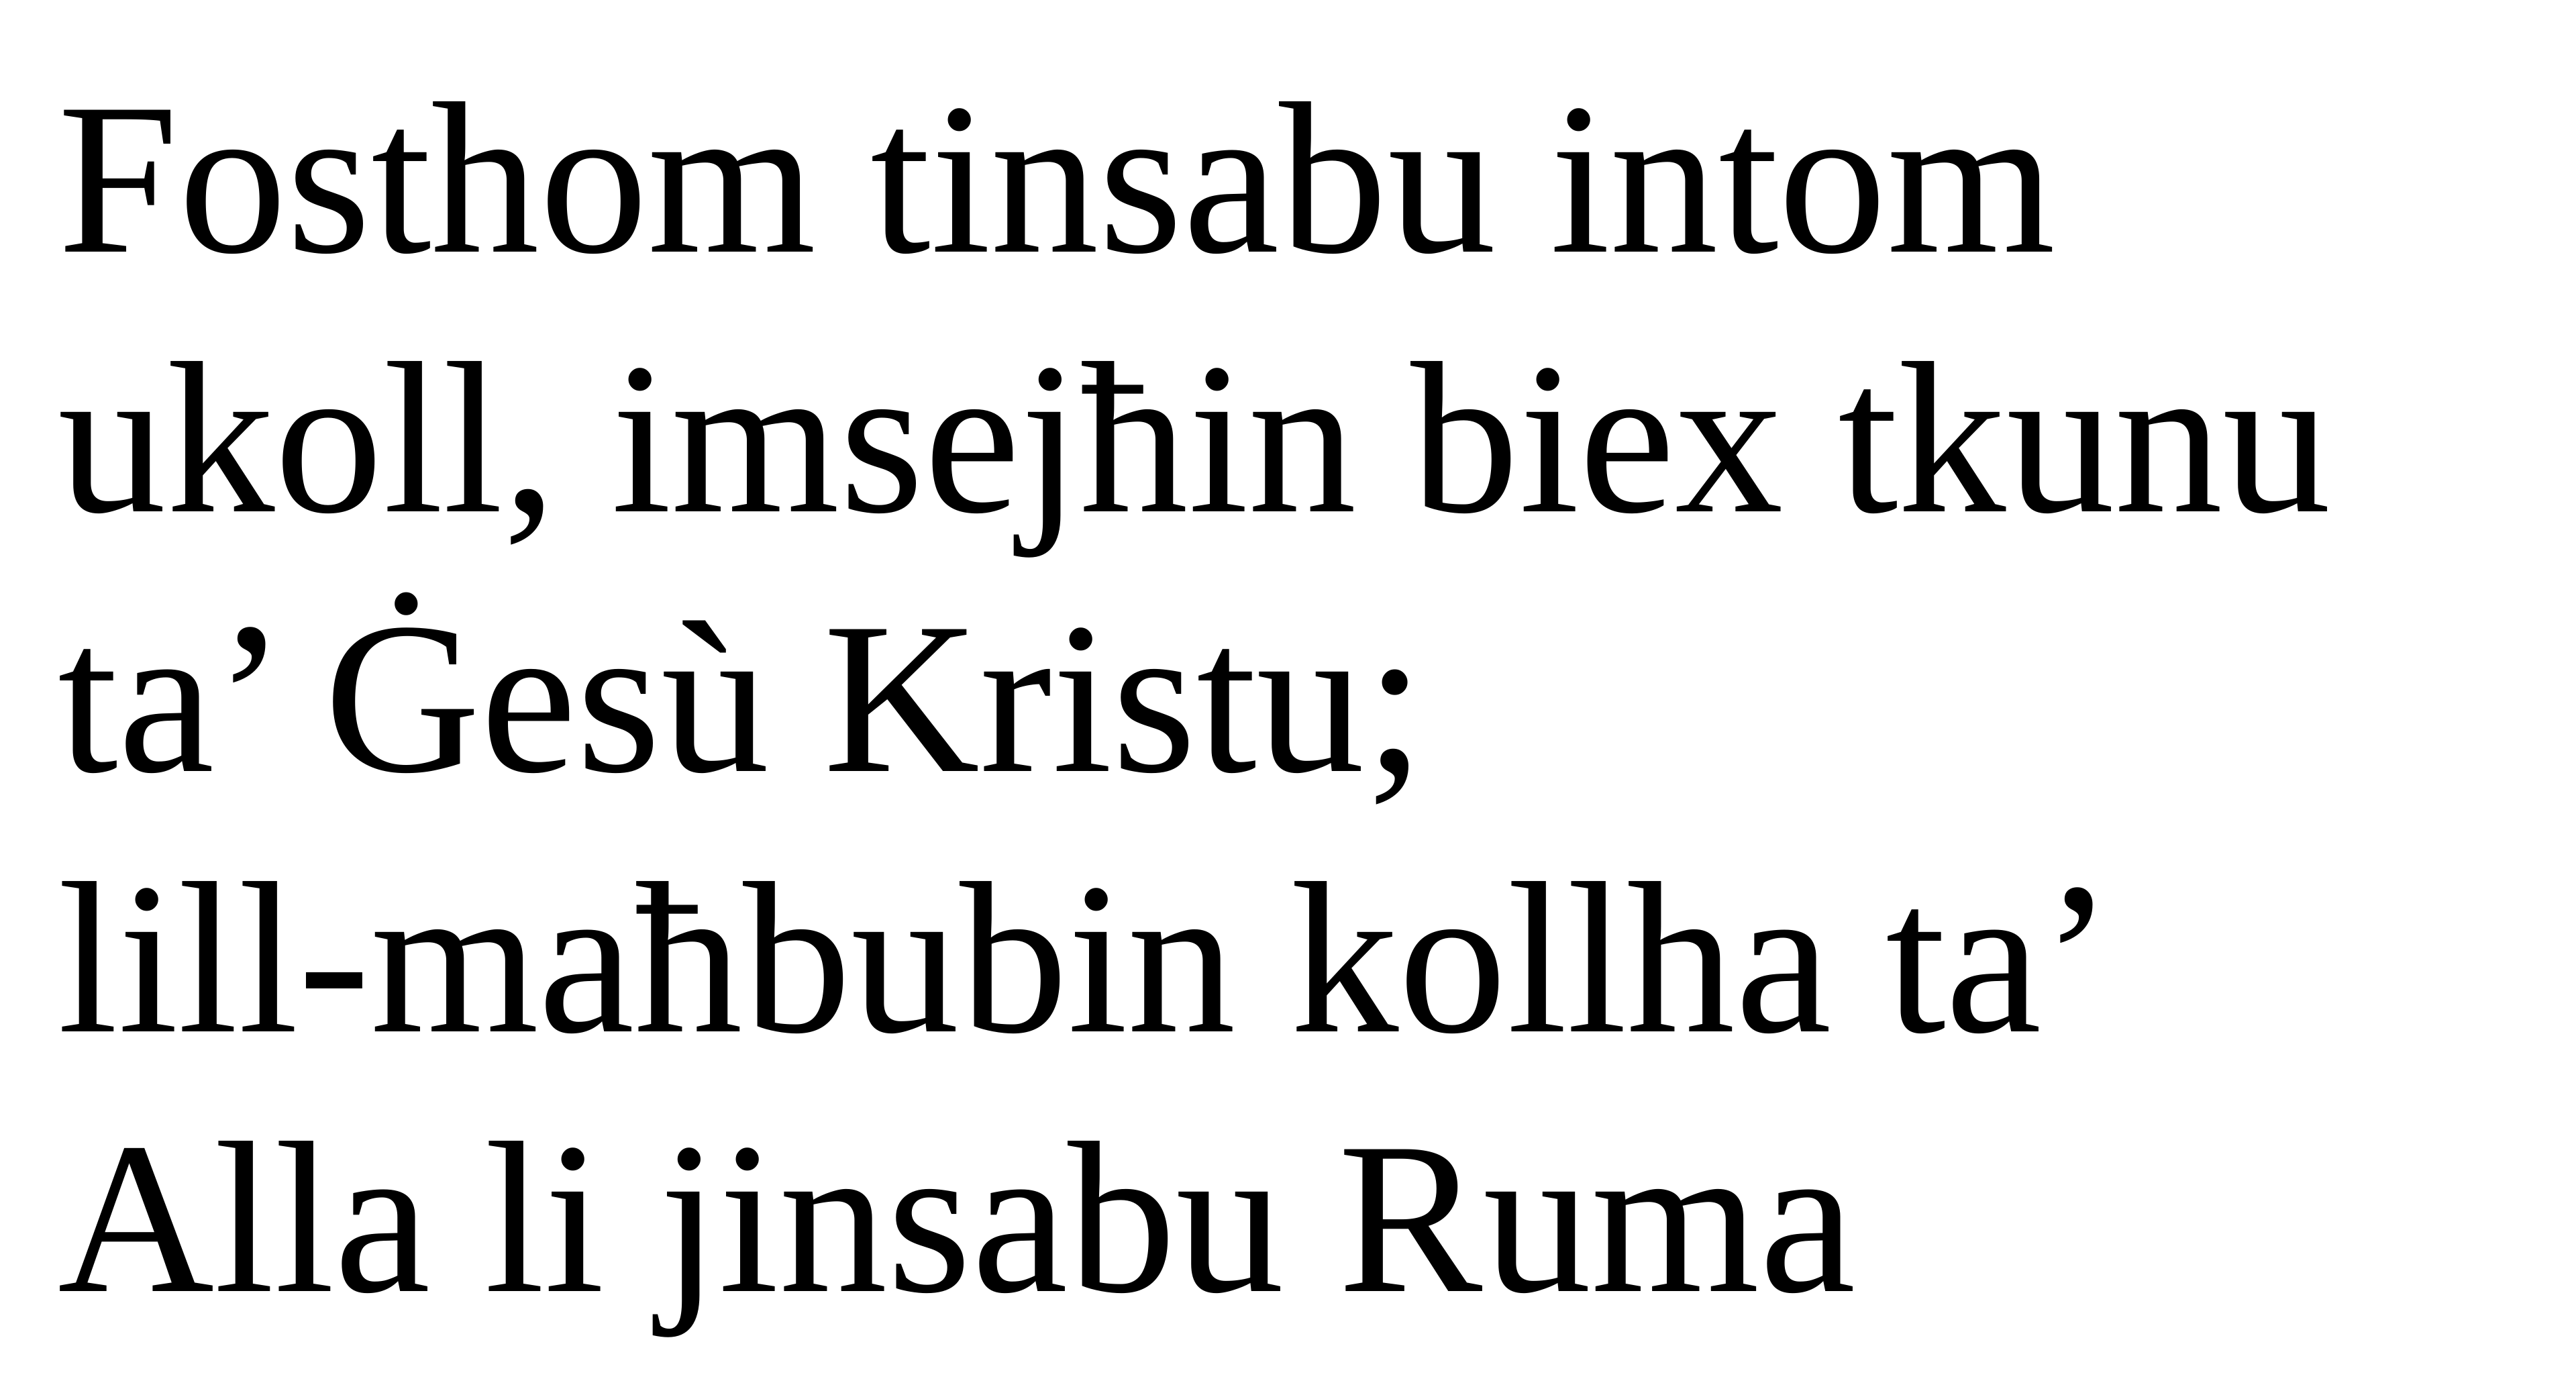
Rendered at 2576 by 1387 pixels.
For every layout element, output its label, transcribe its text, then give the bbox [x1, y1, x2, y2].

text_box Fosthom tinsabu intom ukoll, imsejħin biex tkunu ta’ Ġesù Kristu; lill-maħbubin kollha ta’ Alla li jinsabu Ruma [35, 23, 2517, 1347]
